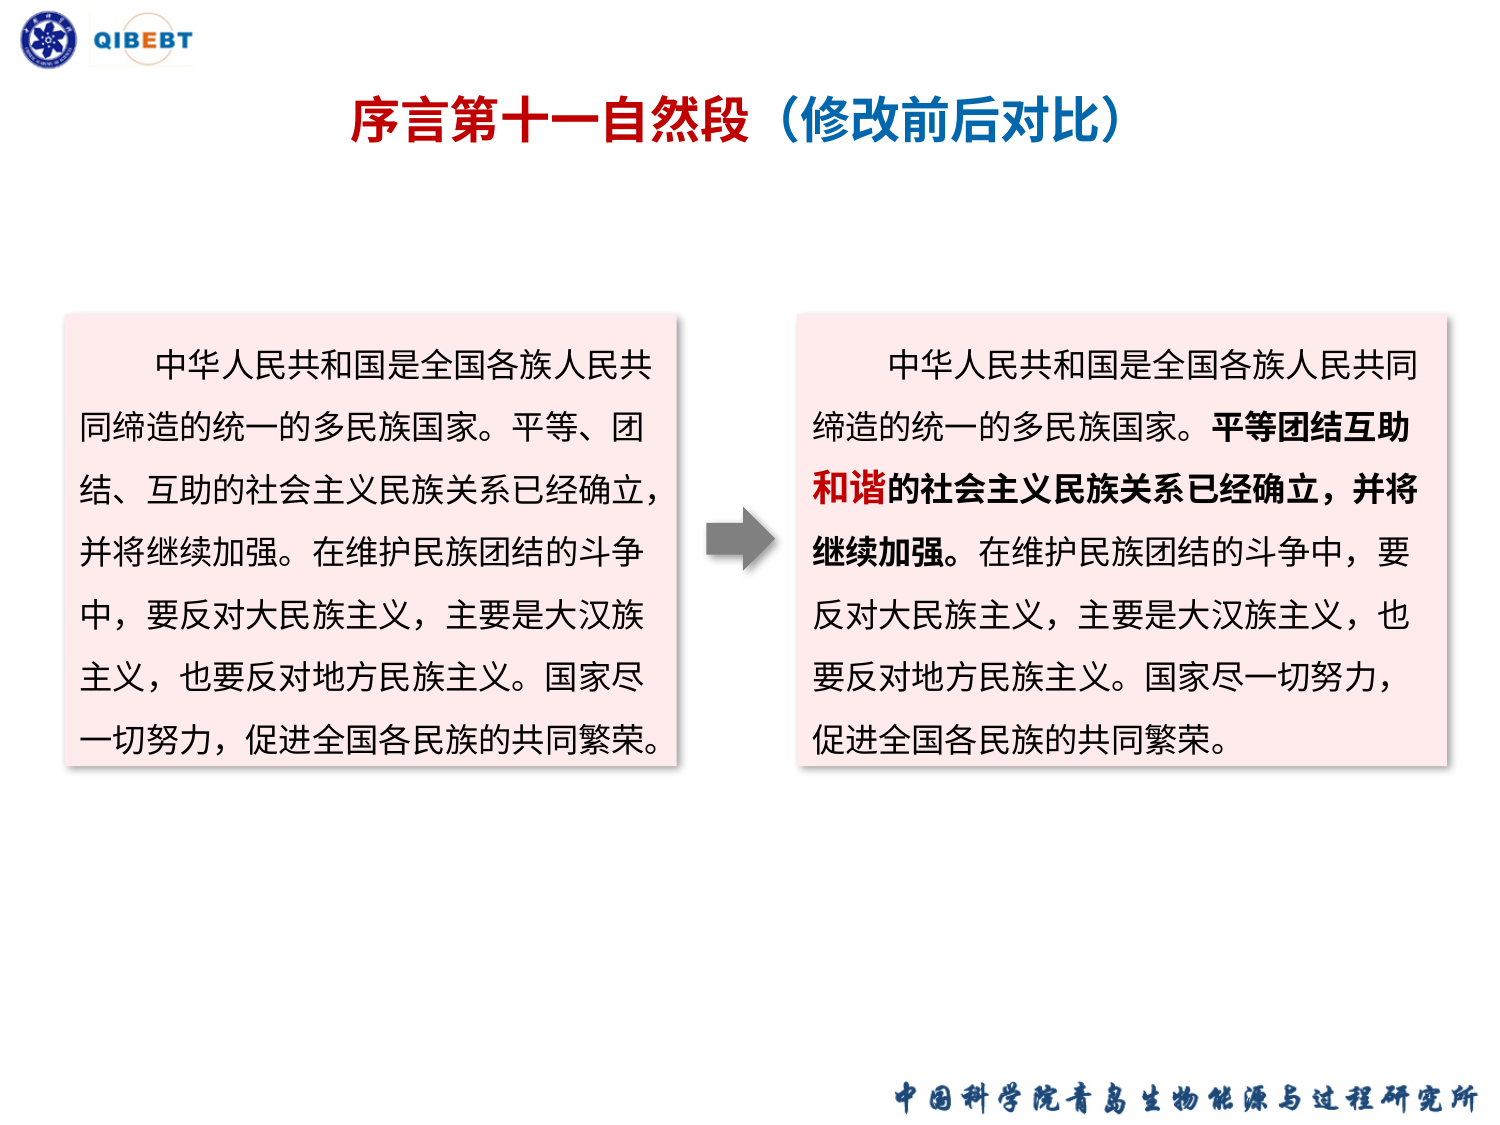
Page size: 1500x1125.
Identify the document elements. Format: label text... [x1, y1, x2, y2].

picture [0, 0, 1500, 78]
text_box 中华人民共和国是全国各族人民共同缔造的统一的多民族国家。平等、团结、互助的社会主义民族关系已经确立，并将继续加强。在维护民族团结的斗争中，要反对大民族主义，主要是大汉族主义，也要反对地方民族主义。国家尽一切努力，促进全国各民族的共同繁荣。 [64, 314, 677, 767]
text_box 序言第十一自然段（修改前后对比） [0, 78, 1500, 159]
text_box 中华人民共和国是全国各族人民共同缔造的统一的多民族国家。平等团结互助和谐的社会主义民族关系已经确立，并将继续加强。在维护民族团结的斗争中，要反对大民族主义，主要是大汉族主义，也要反对地方民族主义。国家尽一切努力，促进全国各民族的共同繁荣。 [797, 314, 1447, 767]
text_box [706, 506, 775, 571]
picture [0, 159, 1500, 1125]
